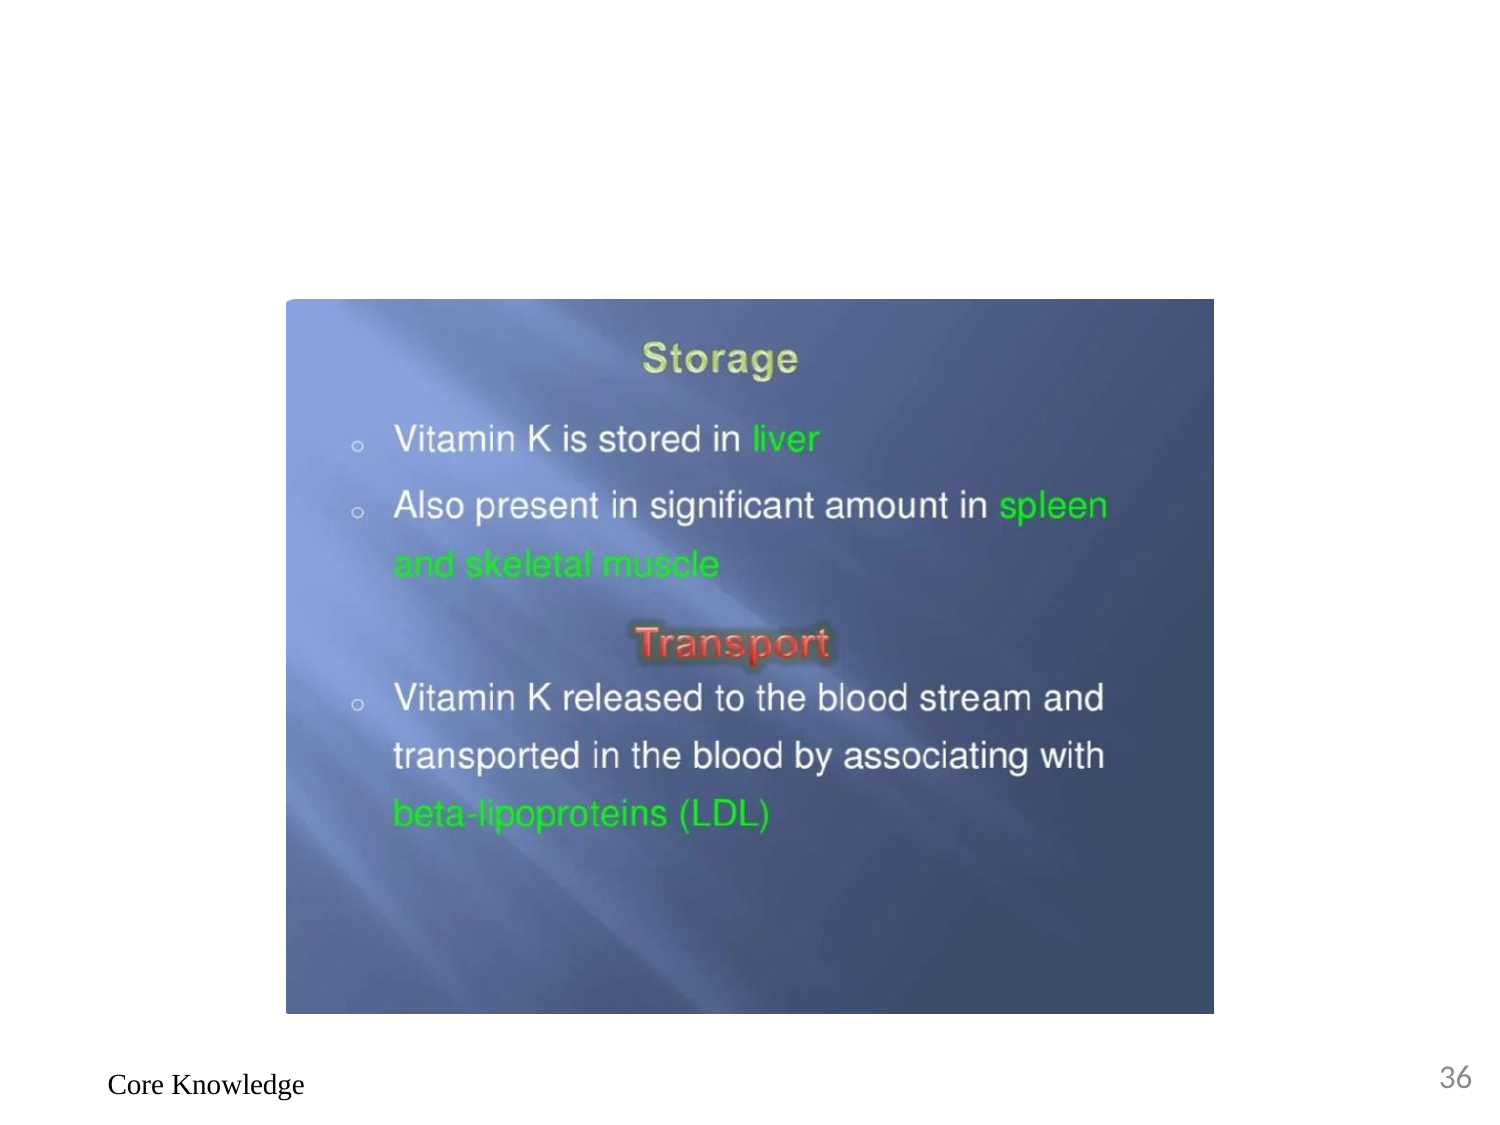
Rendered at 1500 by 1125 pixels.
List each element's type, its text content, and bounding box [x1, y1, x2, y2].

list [286, 299, 1214, 1014]
footer Core Knowledge [24, 1052, 388, 1113]
slide_number 36 [1396, 1025, 1488, 1125]
